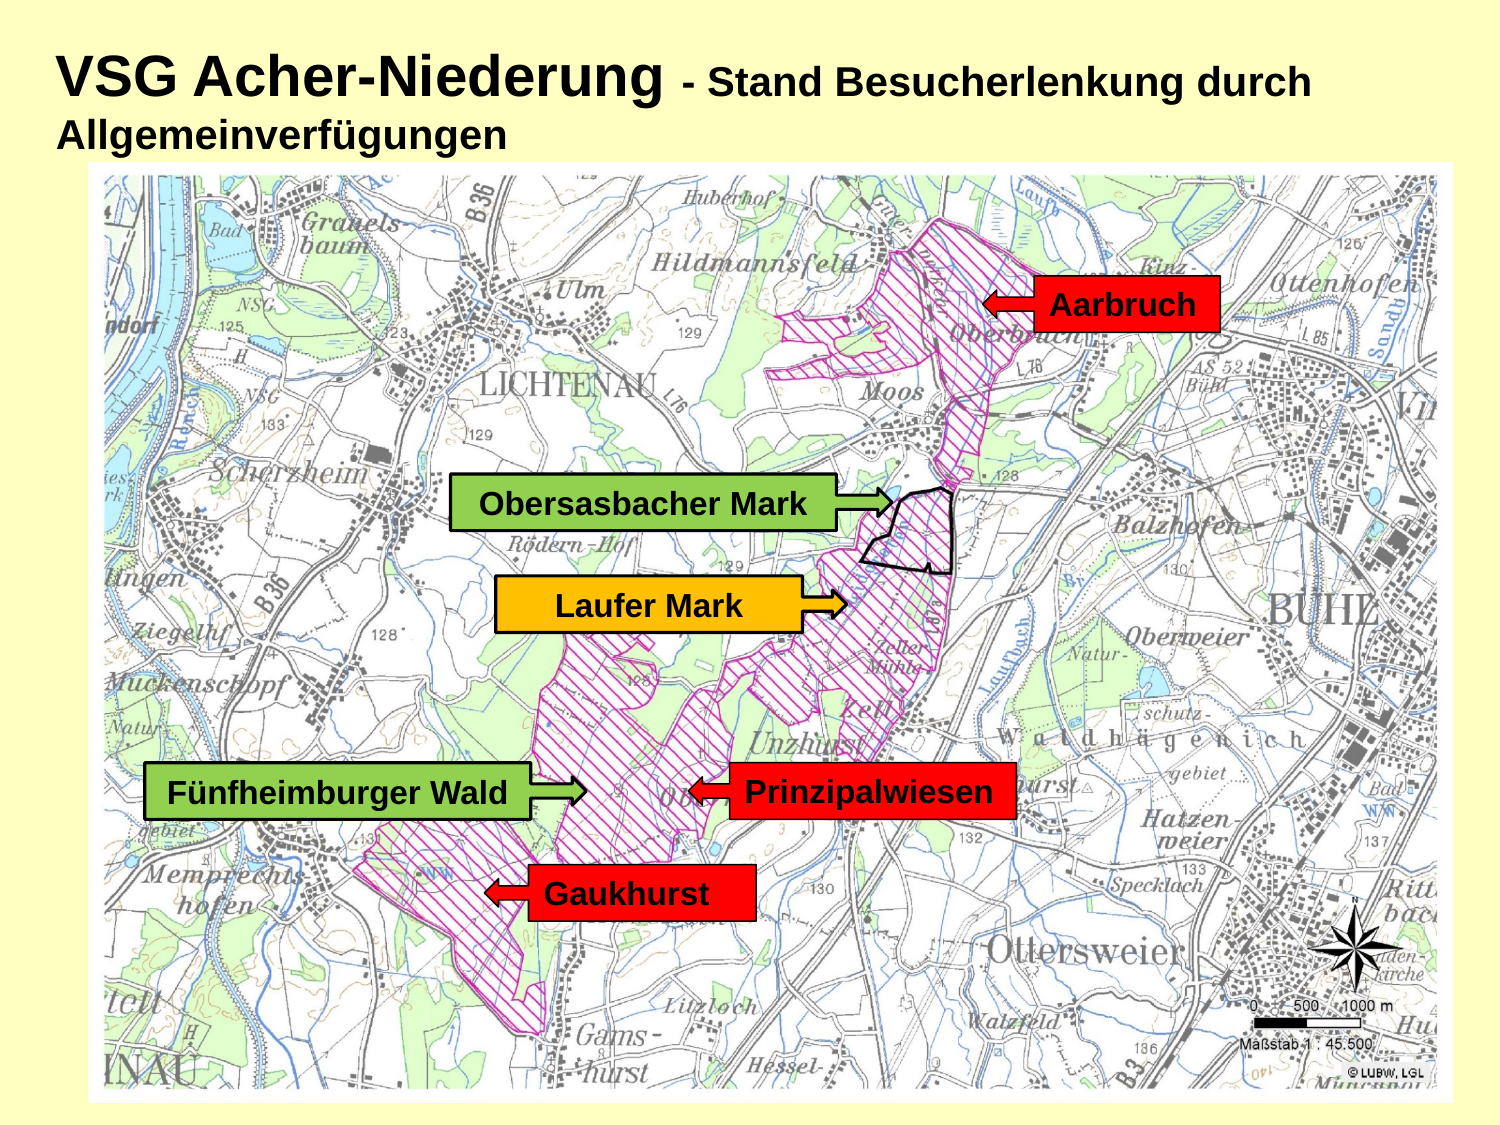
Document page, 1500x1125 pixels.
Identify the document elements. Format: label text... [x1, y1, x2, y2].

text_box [87, 162, 1454, 1103]
text_box VSG Acher-Niederung - Stand Besucherlenkung durch Allgemeinverfügungen [41, 30, 1500, 166]
